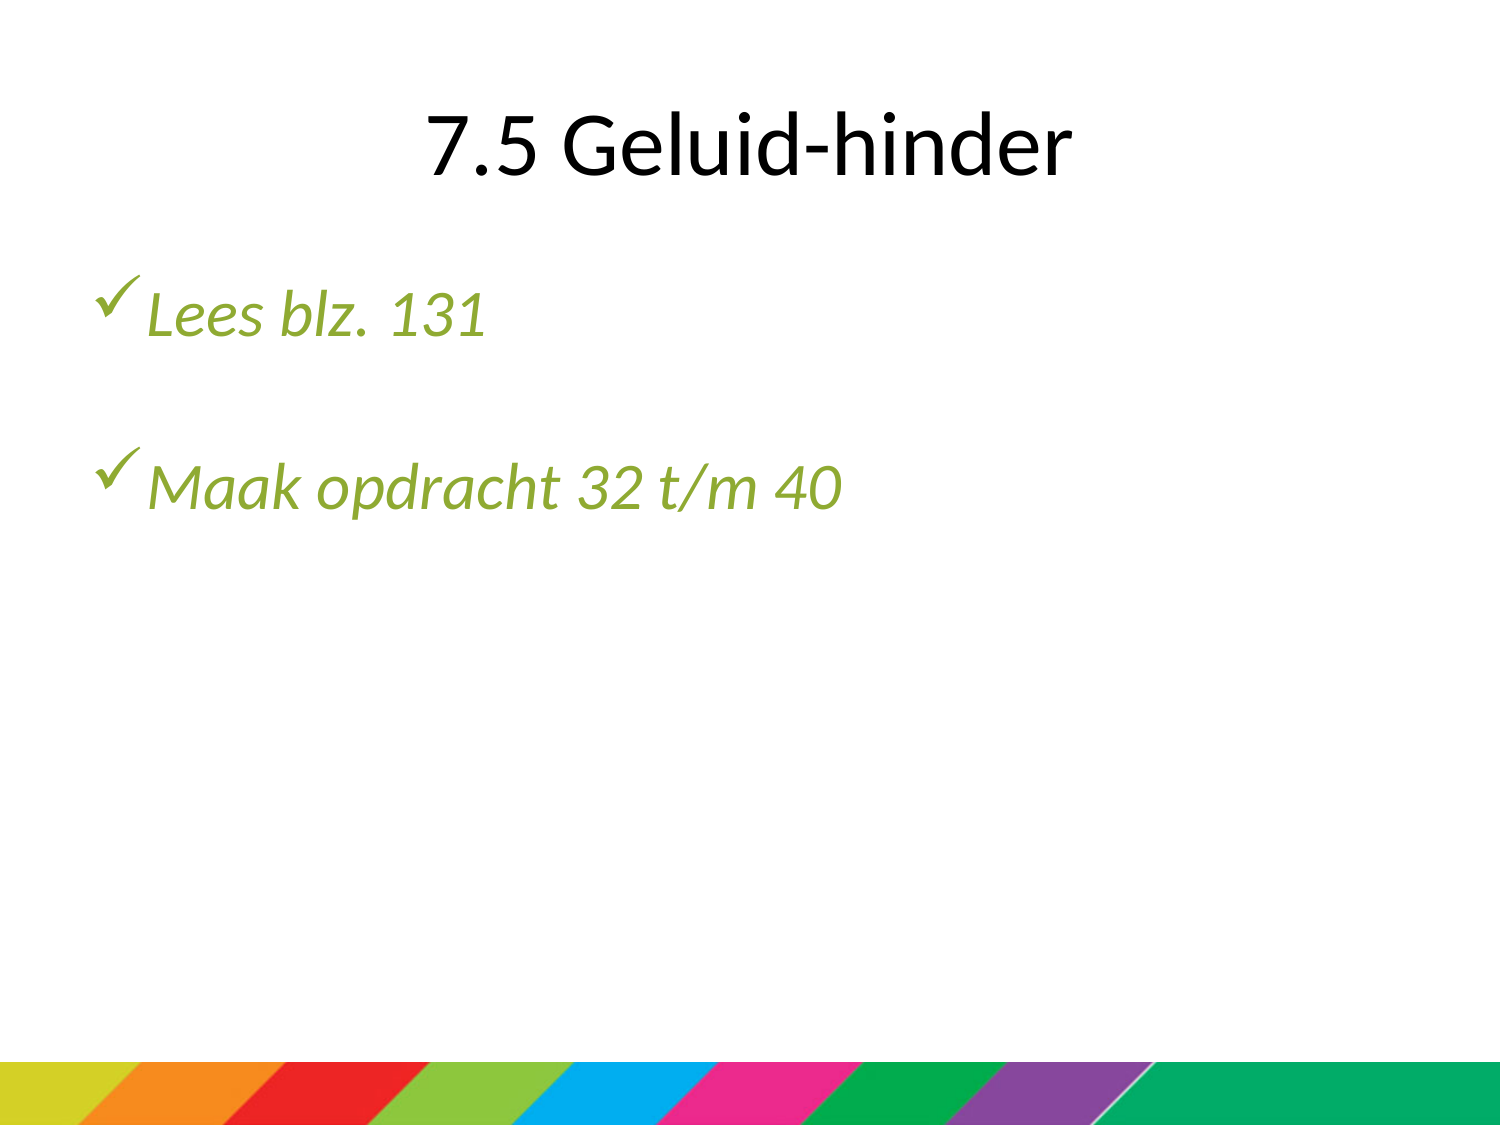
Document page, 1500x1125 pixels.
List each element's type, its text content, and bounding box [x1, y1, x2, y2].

picture [0, 1062, 574, 1125]
picture [656, 1062, 1500, 1125]
list Lees blz. 131 Maak opdracht 32 t/m 40 [75, 262, 1425, 1005]
title 7.5 Geluid-hinder [75, 45, 1425, 233]
